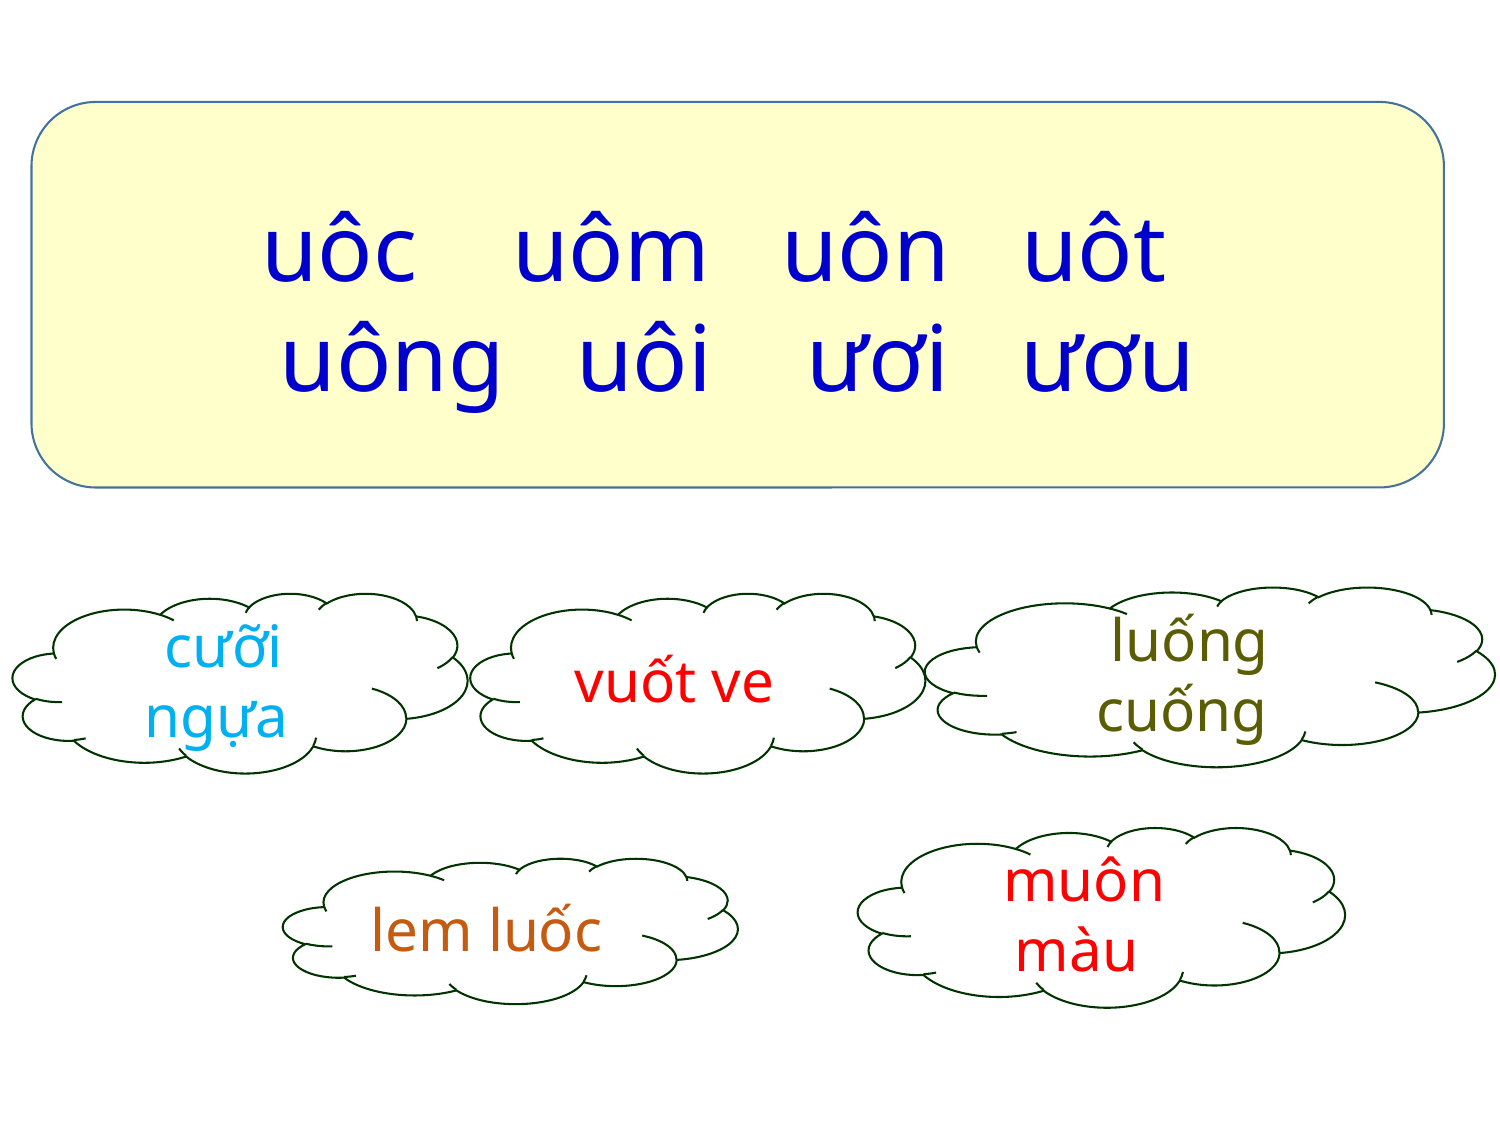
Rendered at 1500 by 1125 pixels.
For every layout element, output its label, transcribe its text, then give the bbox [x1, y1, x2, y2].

text_box vuốt ve [469, 592, 927, 775]
text_box luống cuống [923, 586, 1497, 769]
text_box uôc uôm uôn uôt uông uôi ươi ươu [69, 182, 1406, 418]
text_box lem luốc [281, 857, 739, 1006]
text_box muôn màu [856, 826, 1347, 1009]
text_box cưỡi ngựa [11, 592, 469, 775]
text_box [30, 100, 1445, 489]
